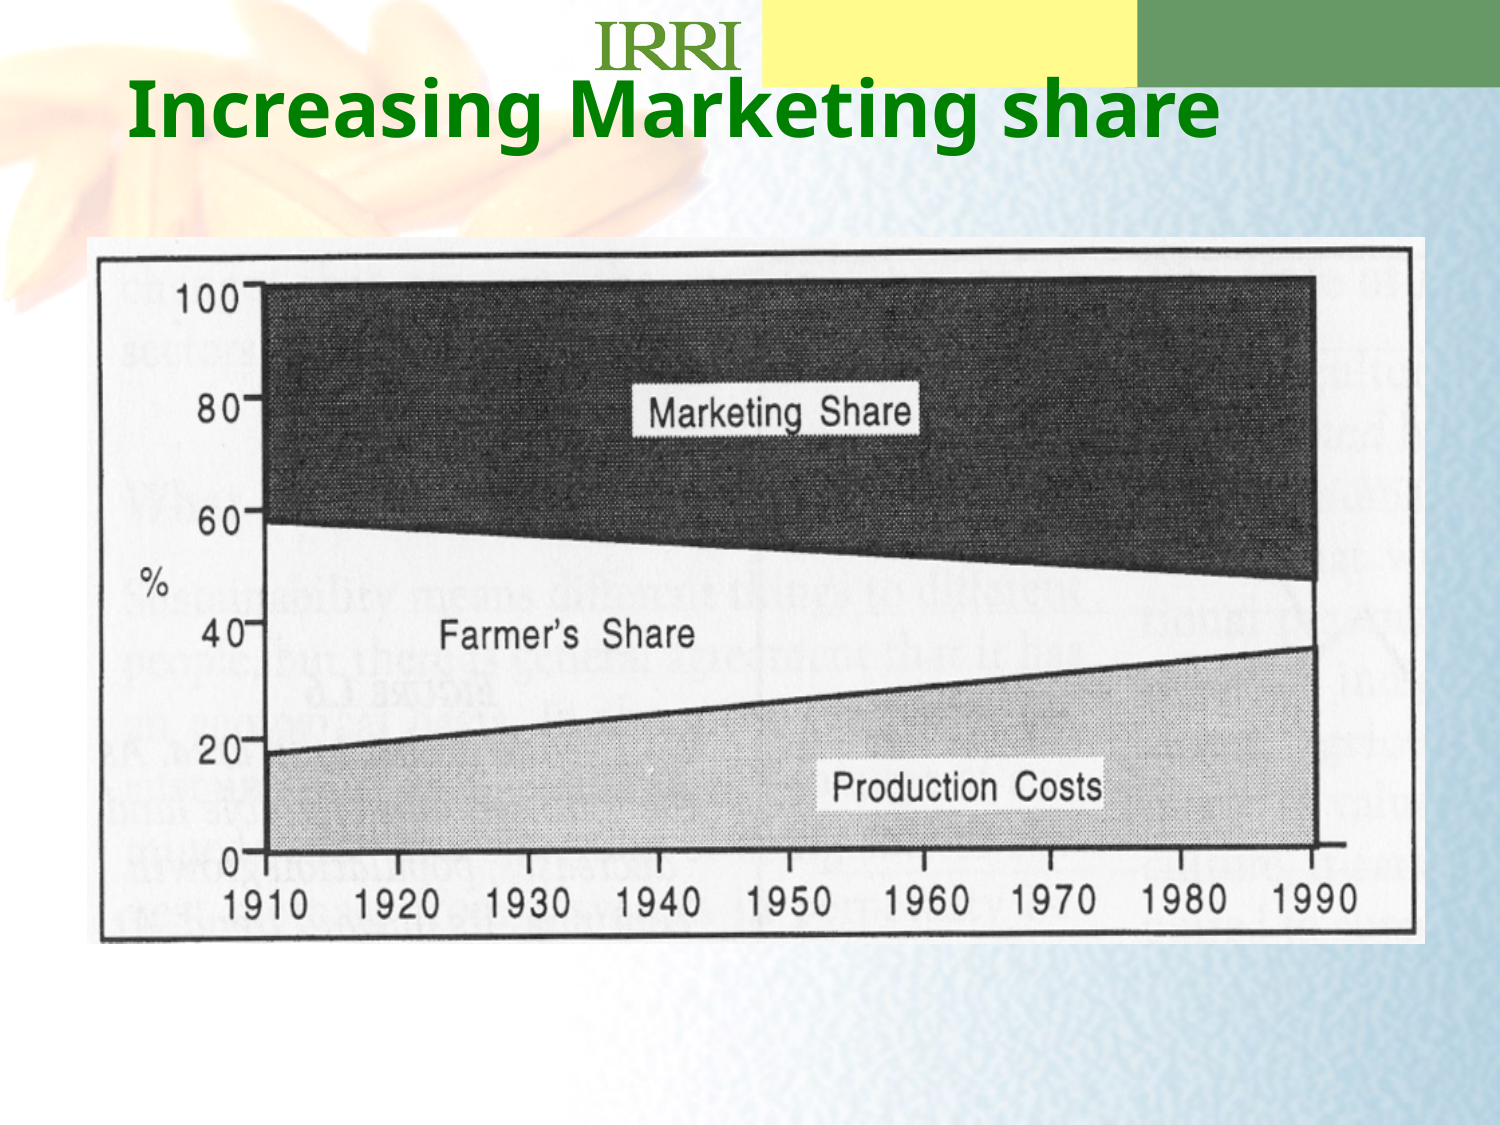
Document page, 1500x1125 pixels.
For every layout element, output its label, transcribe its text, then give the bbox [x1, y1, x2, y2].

title Increasing Marketing share [112, 49, 1388, 163]
picture [0, 88, 1500, 1125]
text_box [87, 237, 1426, 944]
picture [587, 17, 750, 49]
